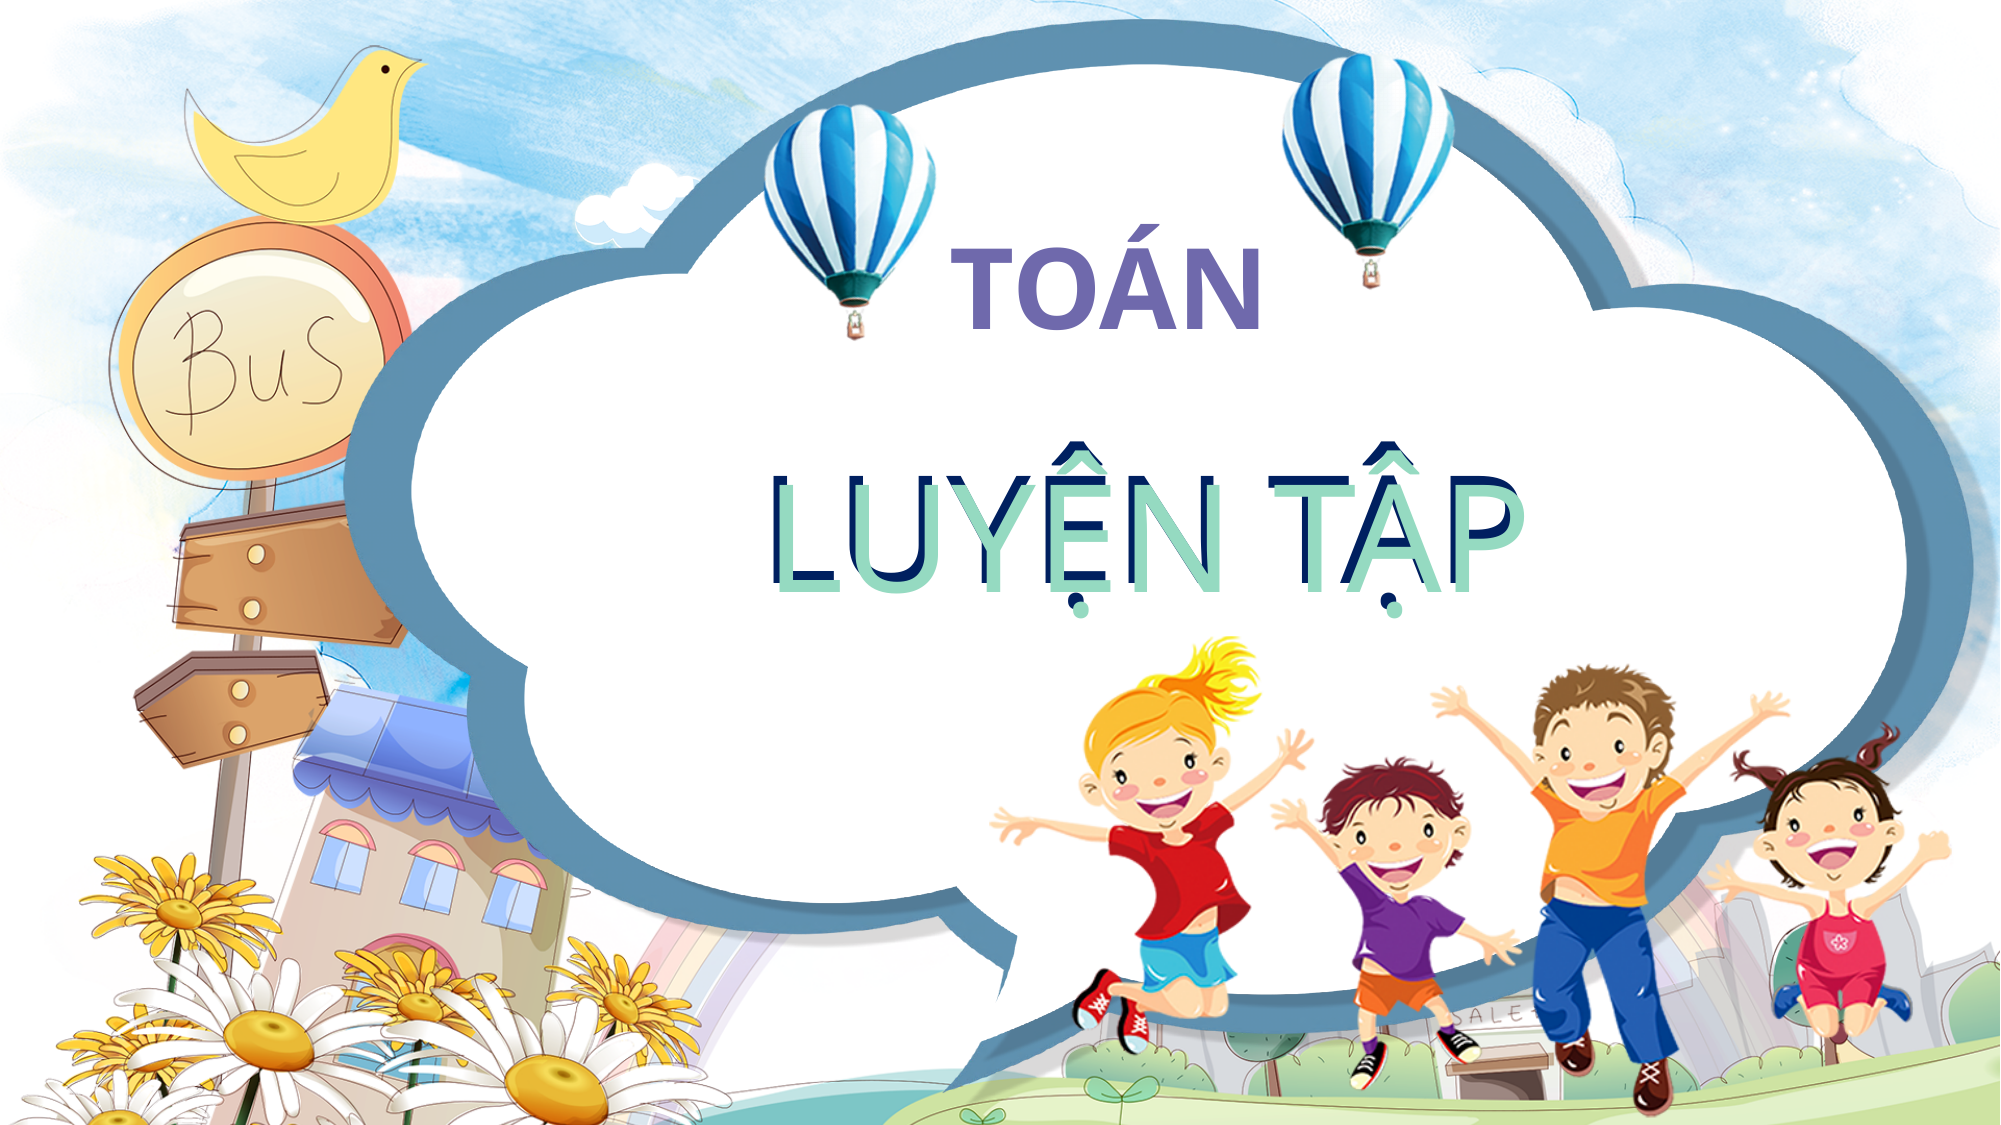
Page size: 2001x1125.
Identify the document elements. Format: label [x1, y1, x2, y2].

picture [1267, 47, 1443, 270]
text_box [343, 19, 2000, 1107]
text_box [731, 426, 1561, 632]
picture [0, 0, 2000, 1125]
picture [749, 98, 924, 321]
